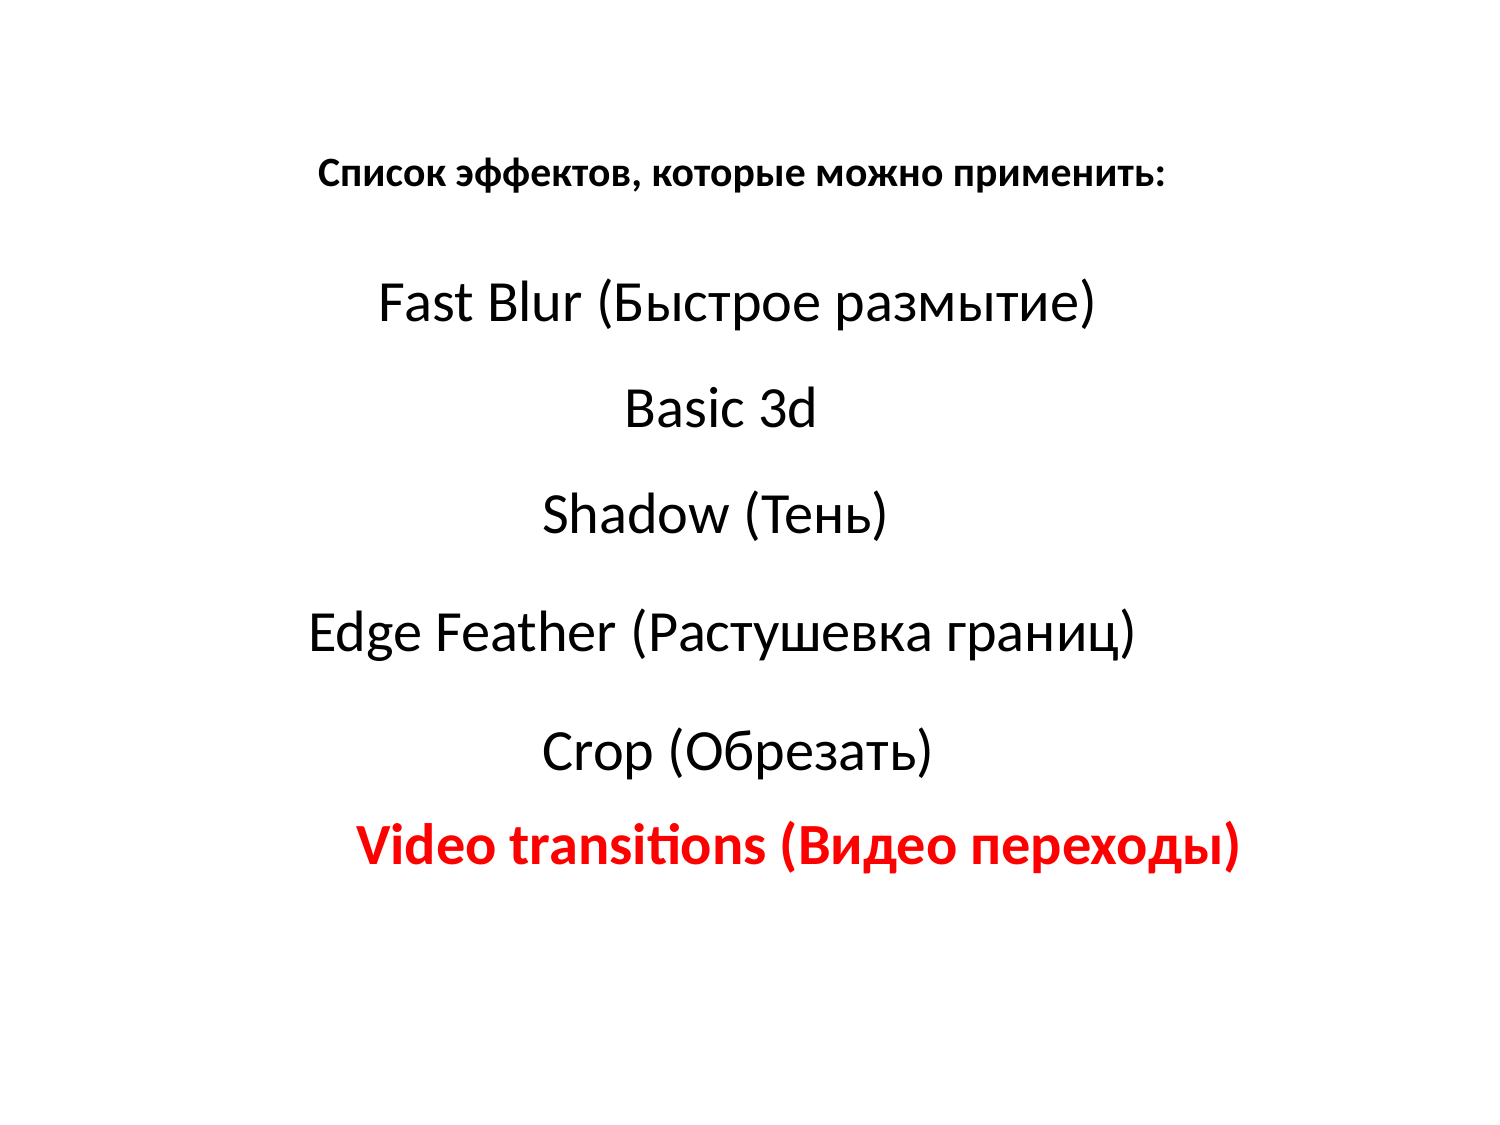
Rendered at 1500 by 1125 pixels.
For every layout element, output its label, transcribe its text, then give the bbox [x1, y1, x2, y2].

text_box Fast Blur (Быстрое размытие) [364, 255, 1112, 341]
text_box Shadow (Тень) [527, 468, 905, 553]
text_box Список эффектов, которые можно применить: [303, 137, 1182, 202]
text_box Edge Feather (Растушевка границ) [293, 586, 1153, 671]
text_box Basic 3d [609, 361, 834, 447]
text_box Crop (Обрезать) [528, 704, 963, 789]
text_box Video transitions (Видео переходы) [341, 798, 1257, 884]
